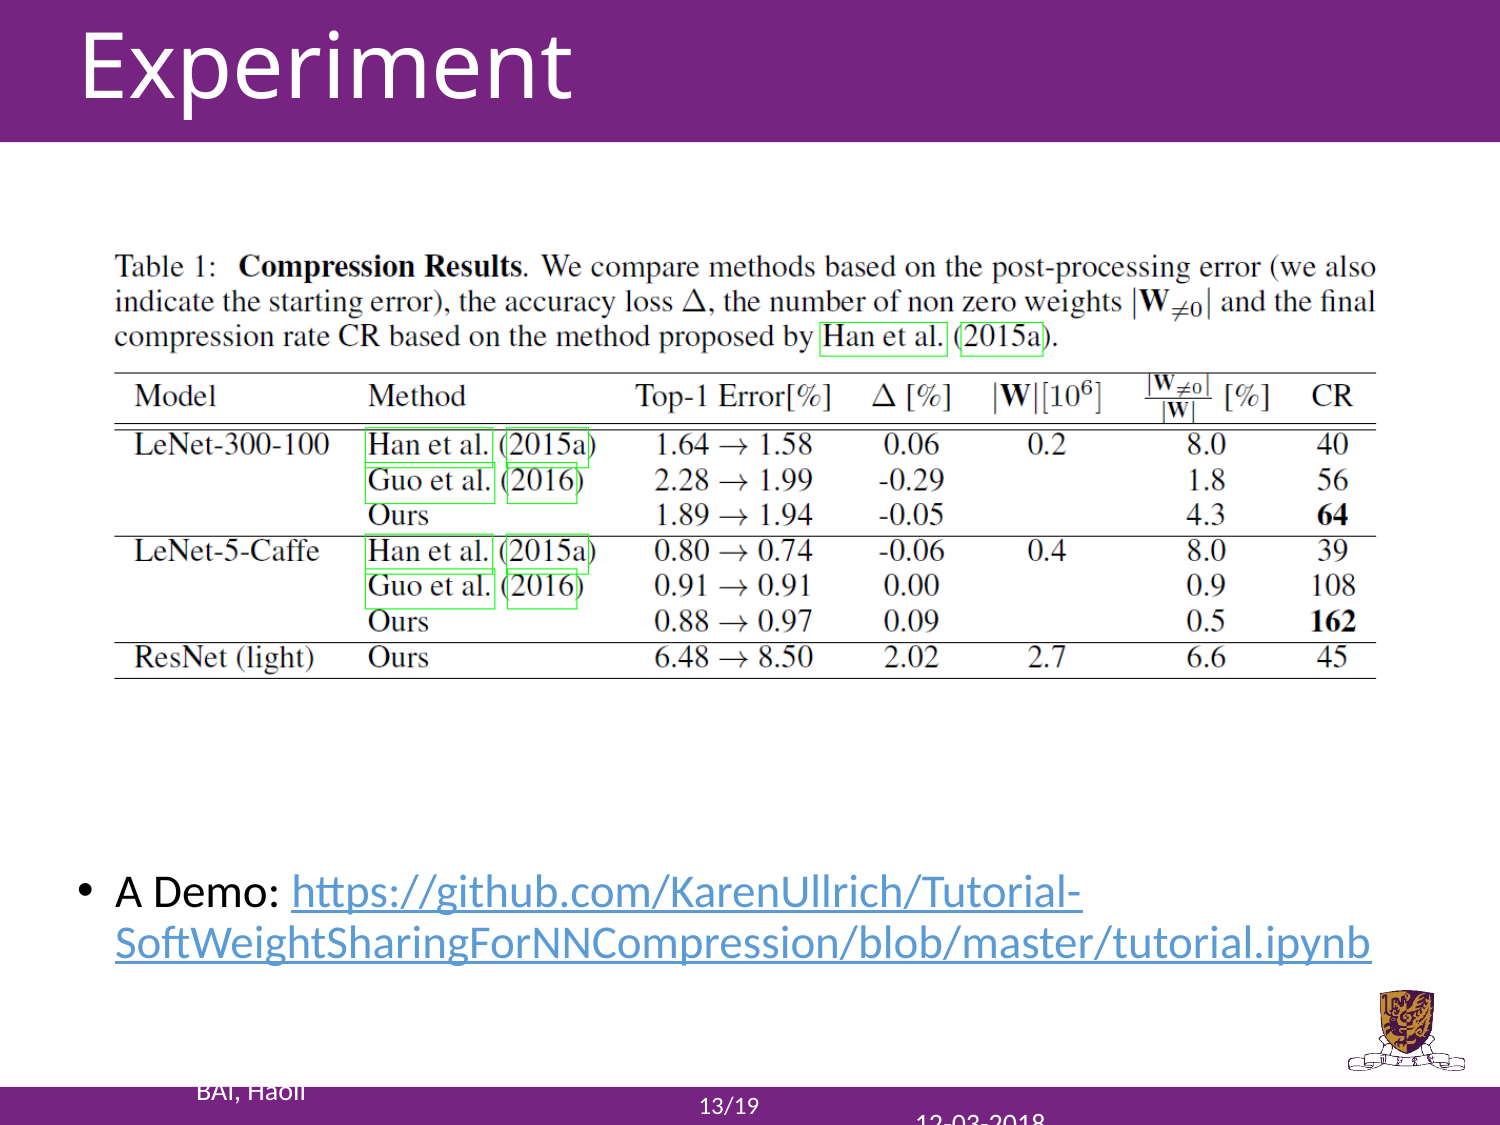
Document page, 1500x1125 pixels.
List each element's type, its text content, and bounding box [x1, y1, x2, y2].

picture [106, 224, 1413, 719]
picture [1348, 990, 1465, 1071]
list A Demo: https://github.com/KarenUllrich/Tutorial-SoftWeightSharingForNNCompression/blob/master/tutorial.ipynb [62, 224, 1434, 989]
title Experiment [62, 3, 1356, 136]
slide_number 13/19 [643, 1074, 775, 1125]
